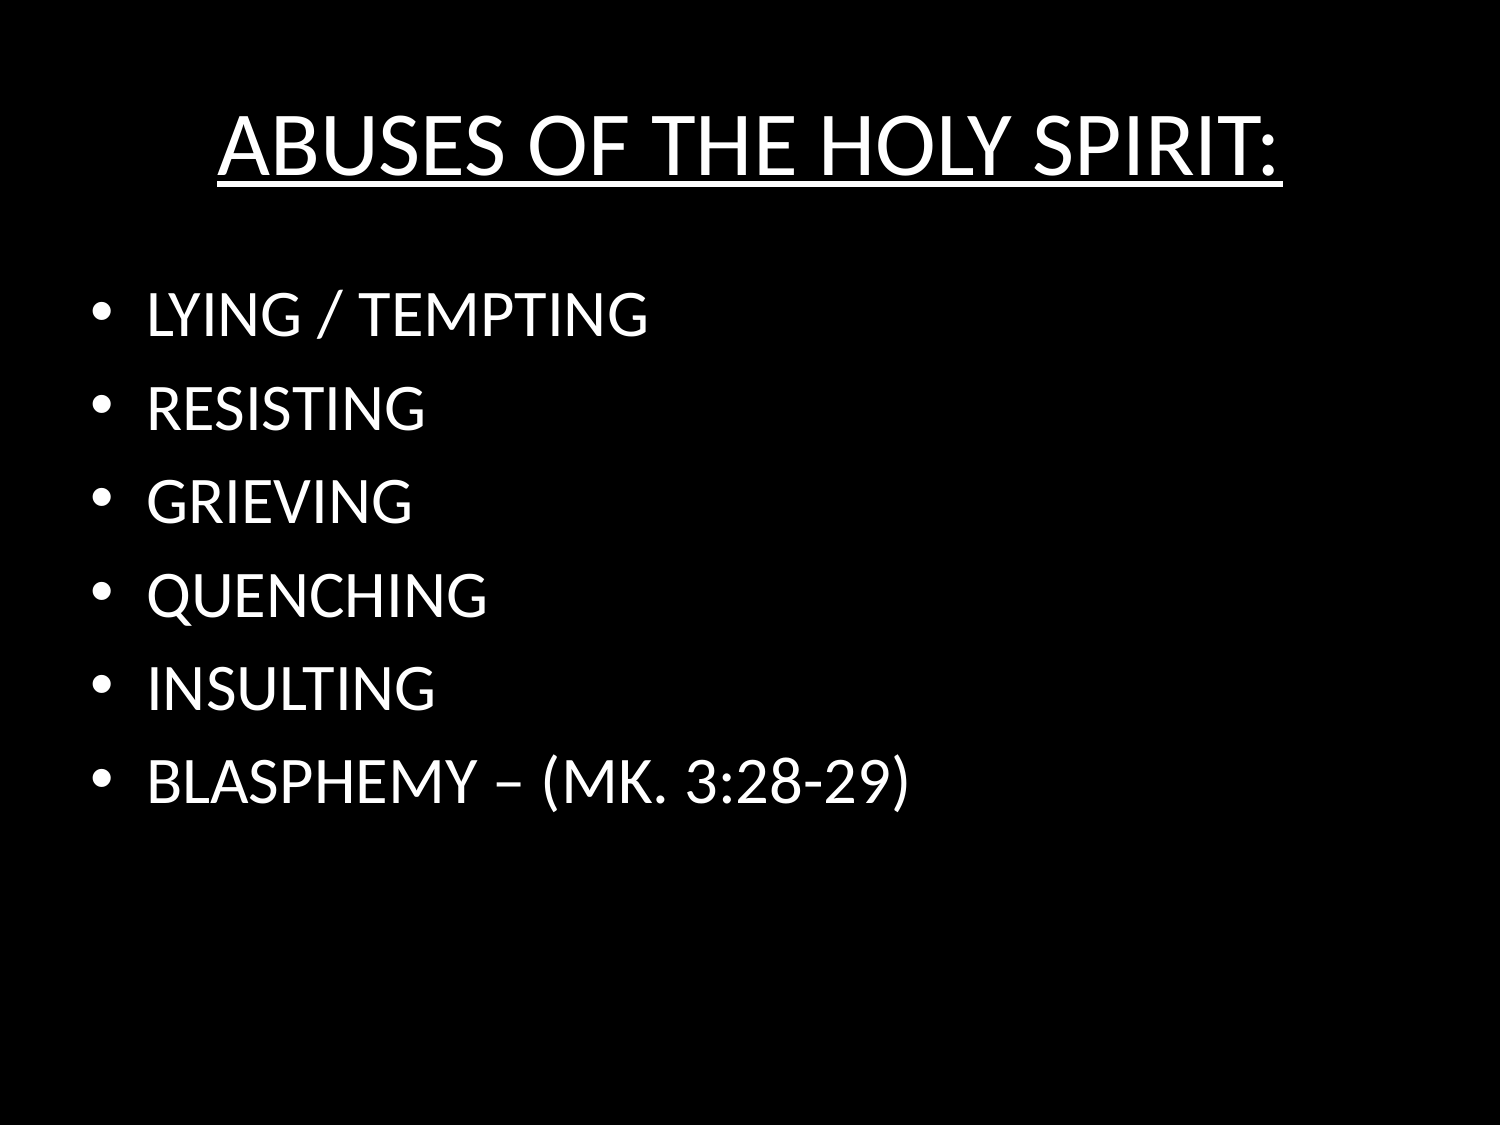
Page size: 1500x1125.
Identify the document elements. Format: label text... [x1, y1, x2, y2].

list LYING / TEMPTING RESISTING GRIEVING QUENCHING INSULTING BLASPHEMY – (MK. 3:28-29) [75, 262, 1425, 1005]
title ABUSES OF THE HOLY SPIRIT: [75, 45, 1425, 233]
